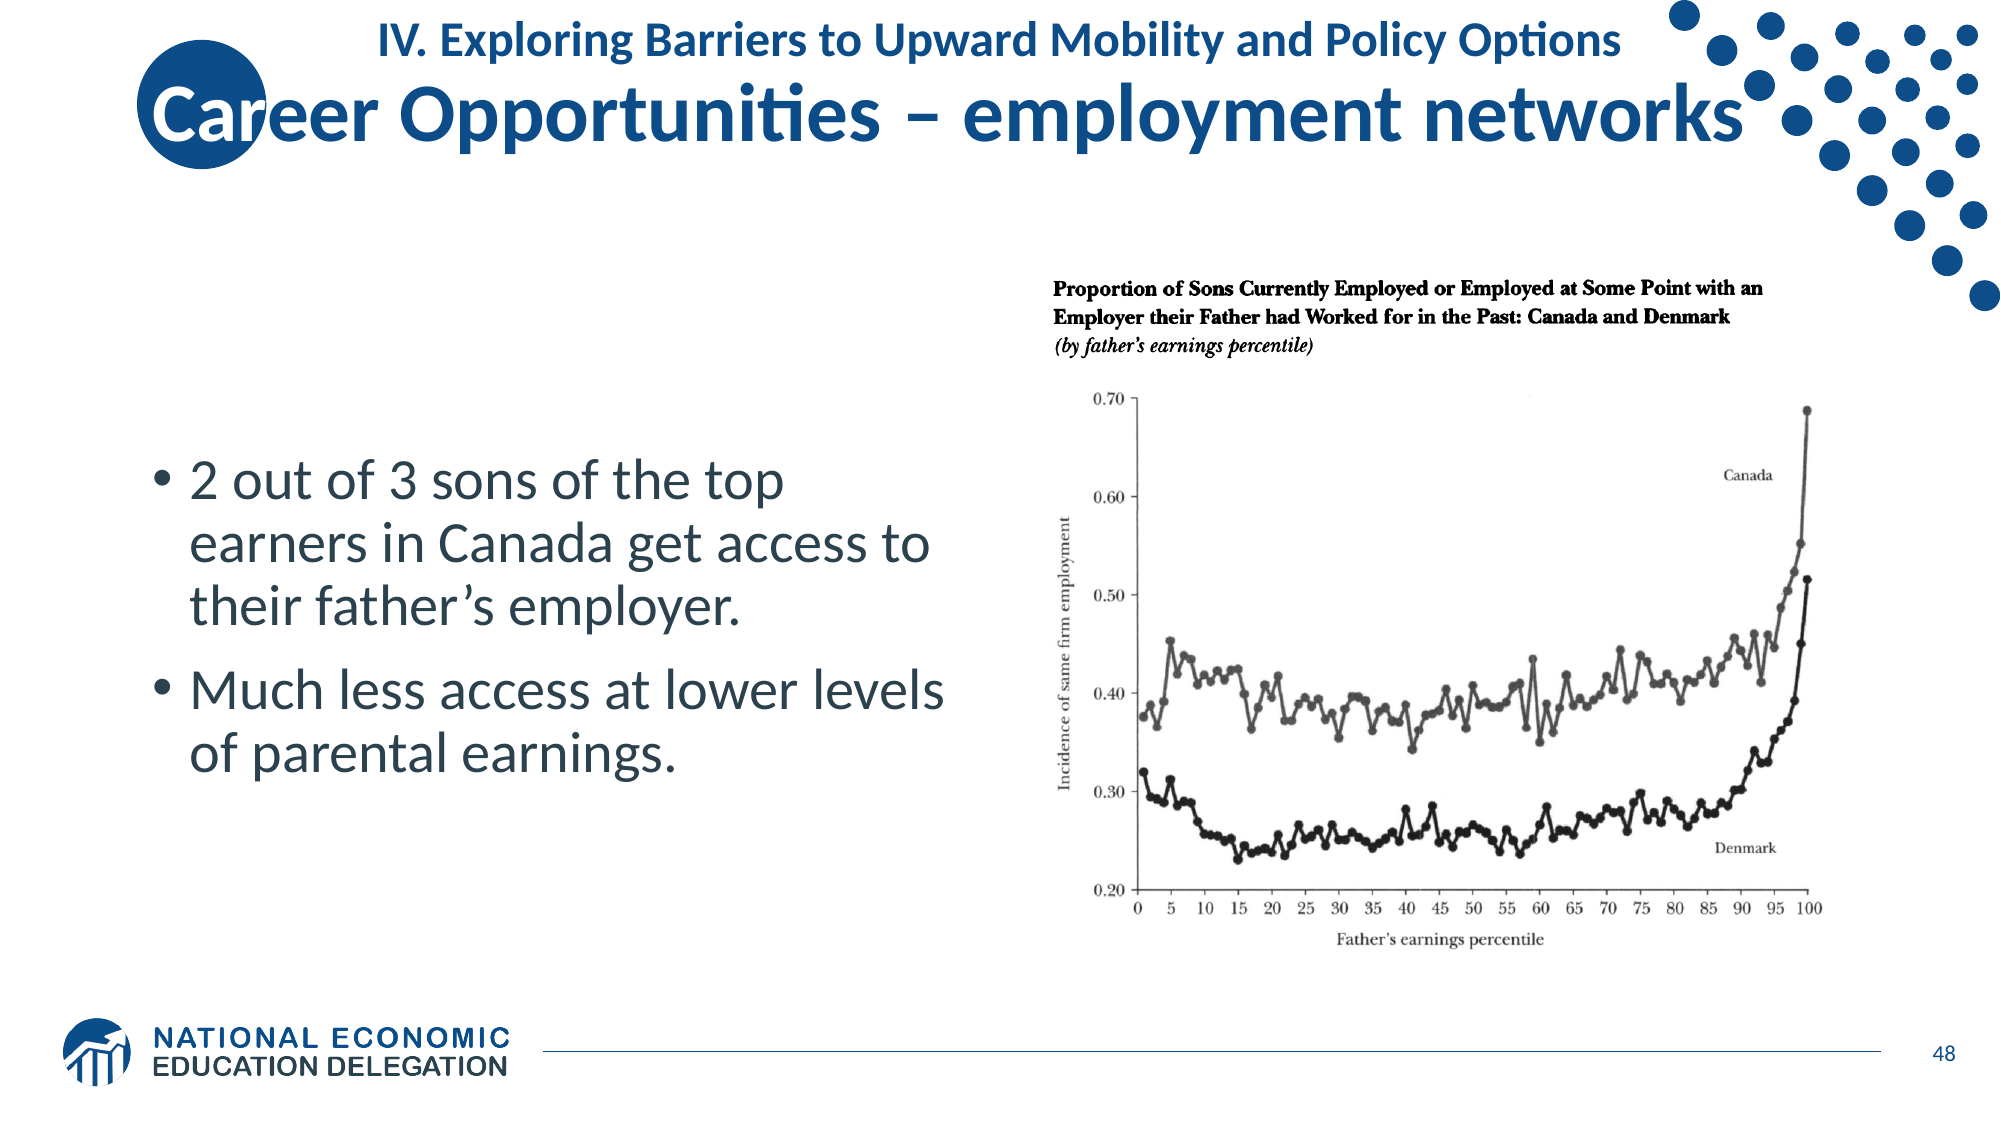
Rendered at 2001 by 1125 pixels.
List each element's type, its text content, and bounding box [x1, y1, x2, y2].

title Career Opportunities – employment networks [137, 0, 1863, 217]
list 2 out of 3 sons of the top earners in Canada get access to their father’s employer. Much less access at lower levels of parental earnings. [137, 273, 988, 961]
slide_number 48 [1521, 1022, 1972, 1082]
text_box IV. Exploring Barriers to Upward Mobility and Policy Options [362, 0, 1638, 74]
picture [55, 1013, 520, 1091]
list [1012, 276, 1863, 957]
